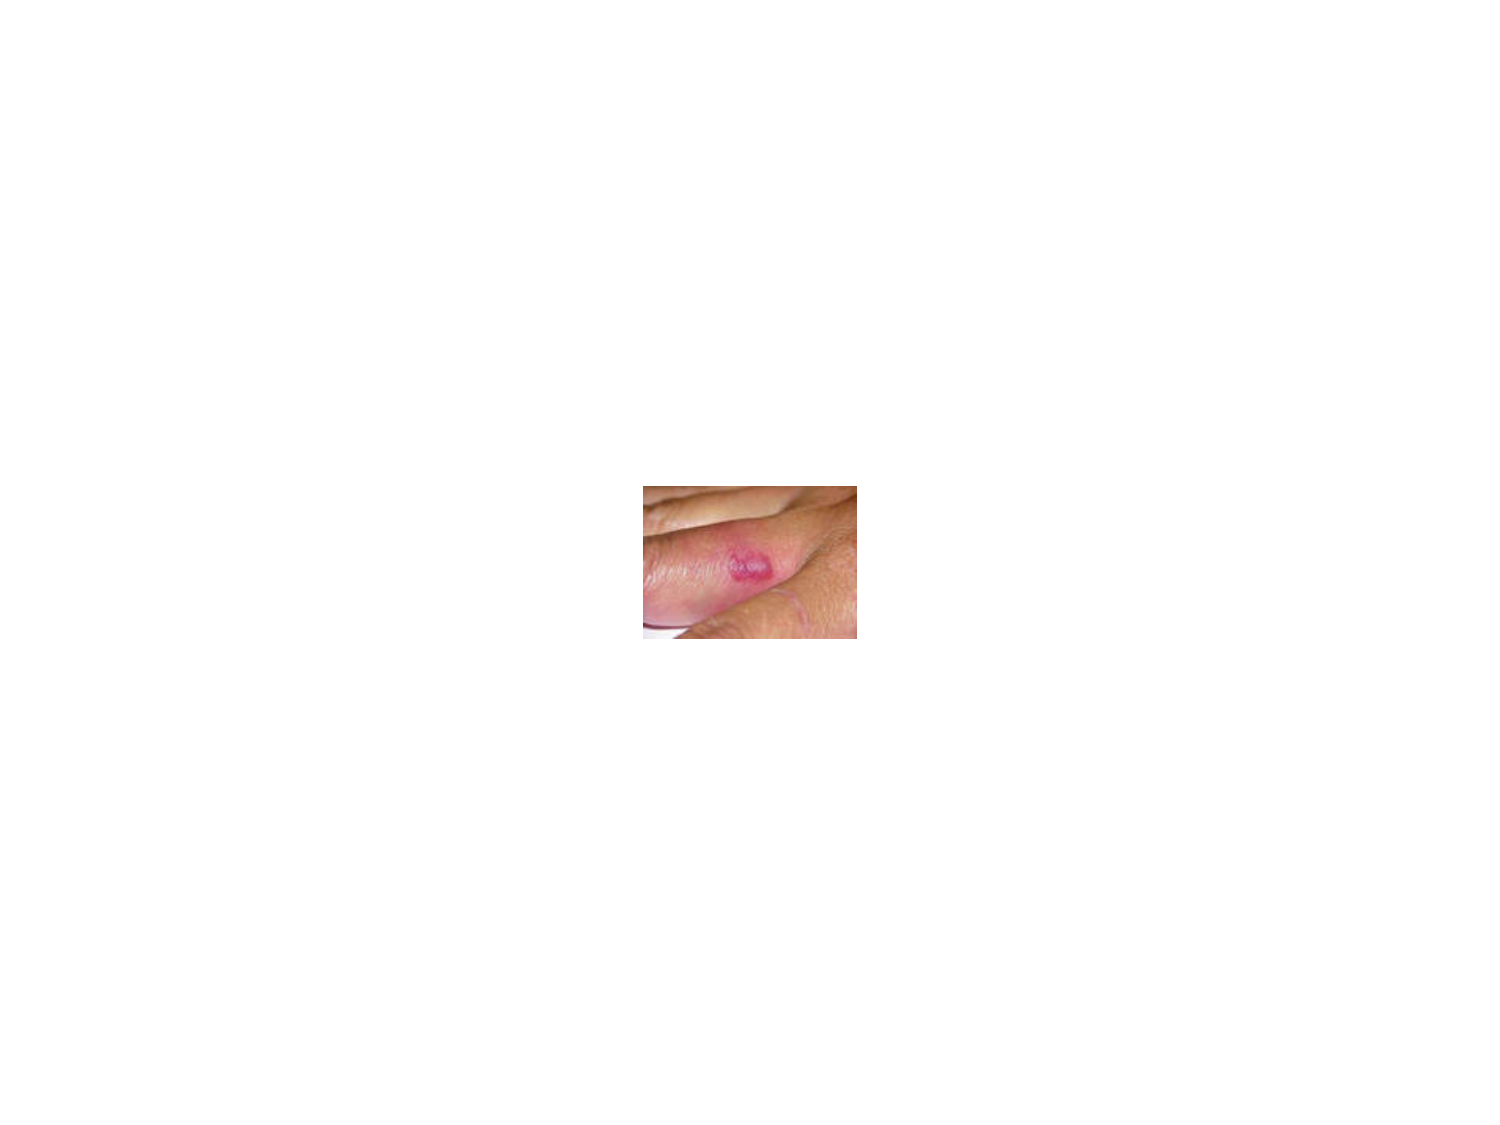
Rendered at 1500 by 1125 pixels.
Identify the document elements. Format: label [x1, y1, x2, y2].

picture [643, 486, 857, 639]
